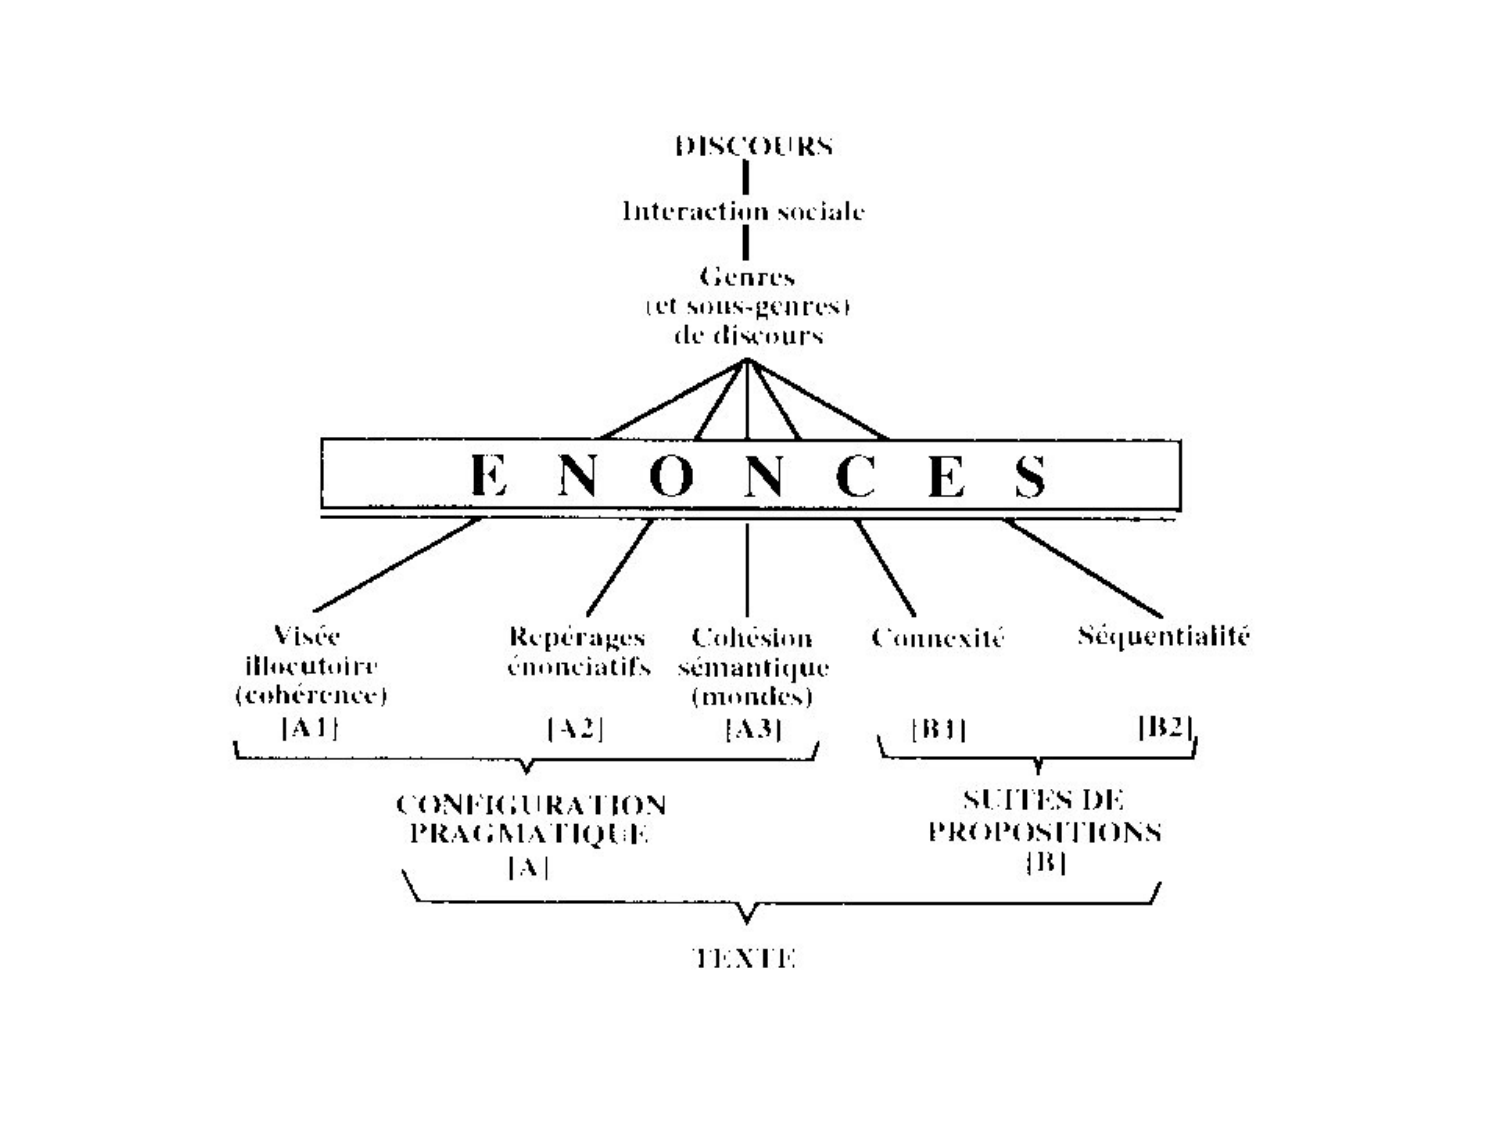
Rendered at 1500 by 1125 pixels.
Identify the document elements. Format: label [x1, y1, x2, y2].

picture [216, 131, 1284, 994]
